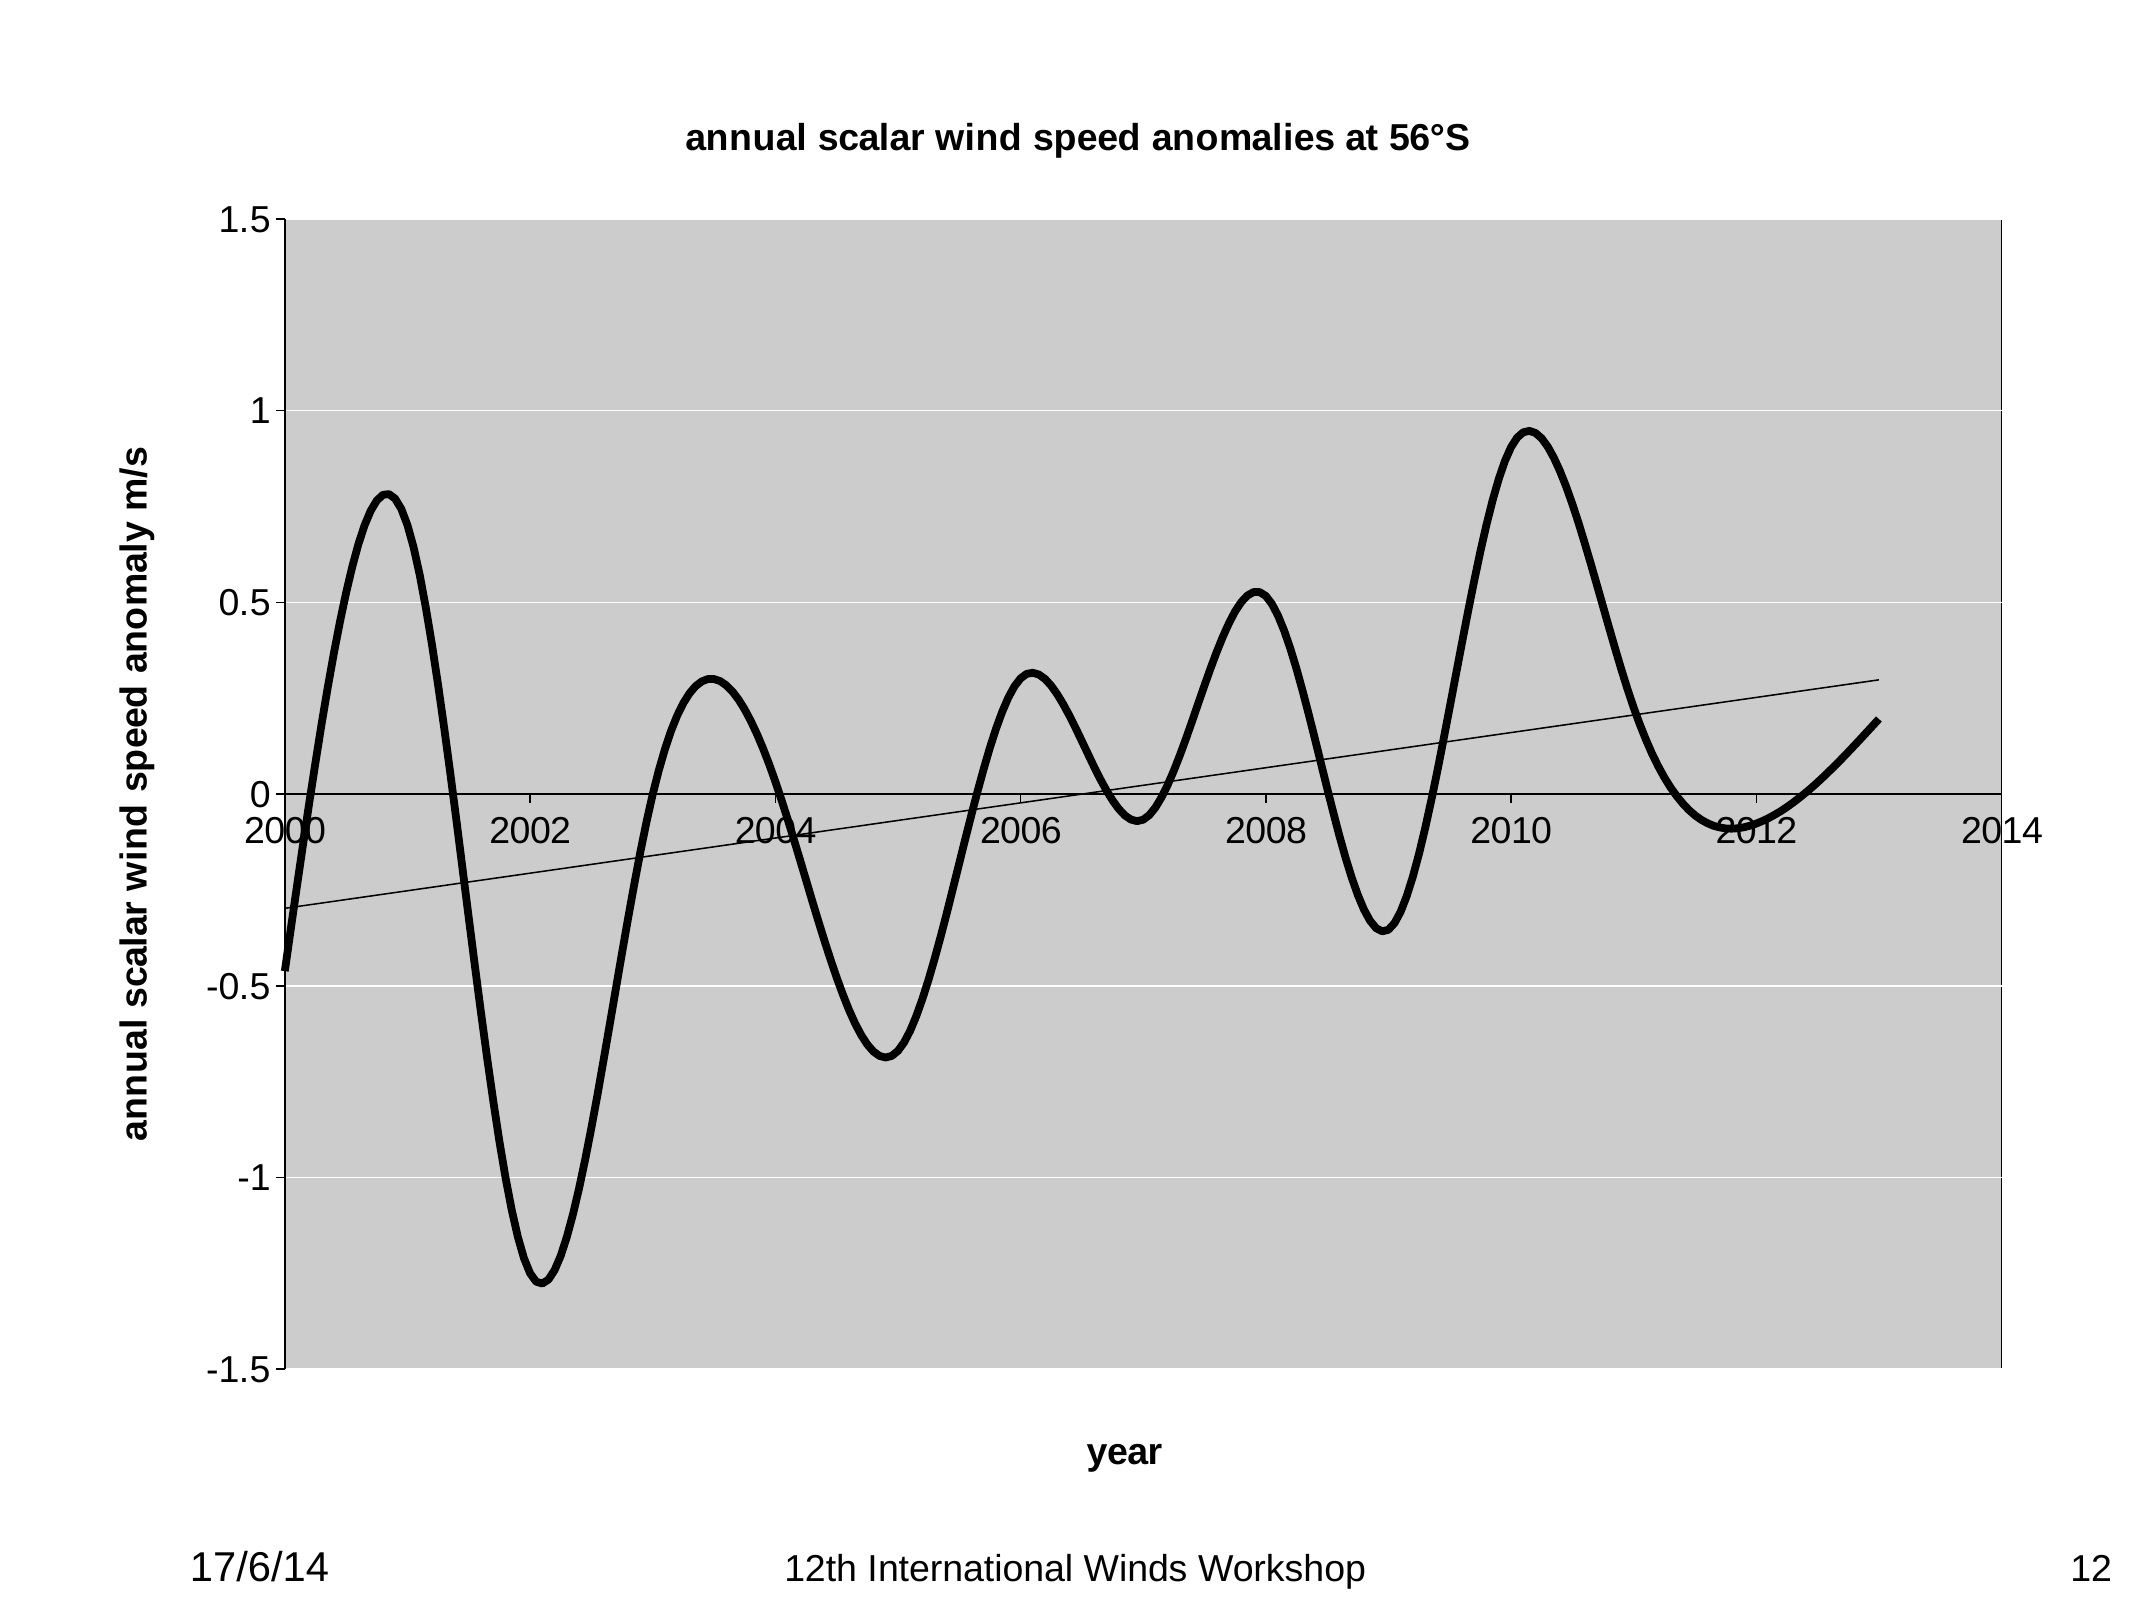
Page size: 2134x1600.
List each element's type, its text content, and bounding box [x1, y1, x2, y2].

footer 12th International Winds Workshop [737, 1516, 1414, 1600]
slide_number 12 [1688, 1493, 2134, 1600]
chart [74, 67, 2083, 1509]
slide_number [37, 1493, 483, 1600]
